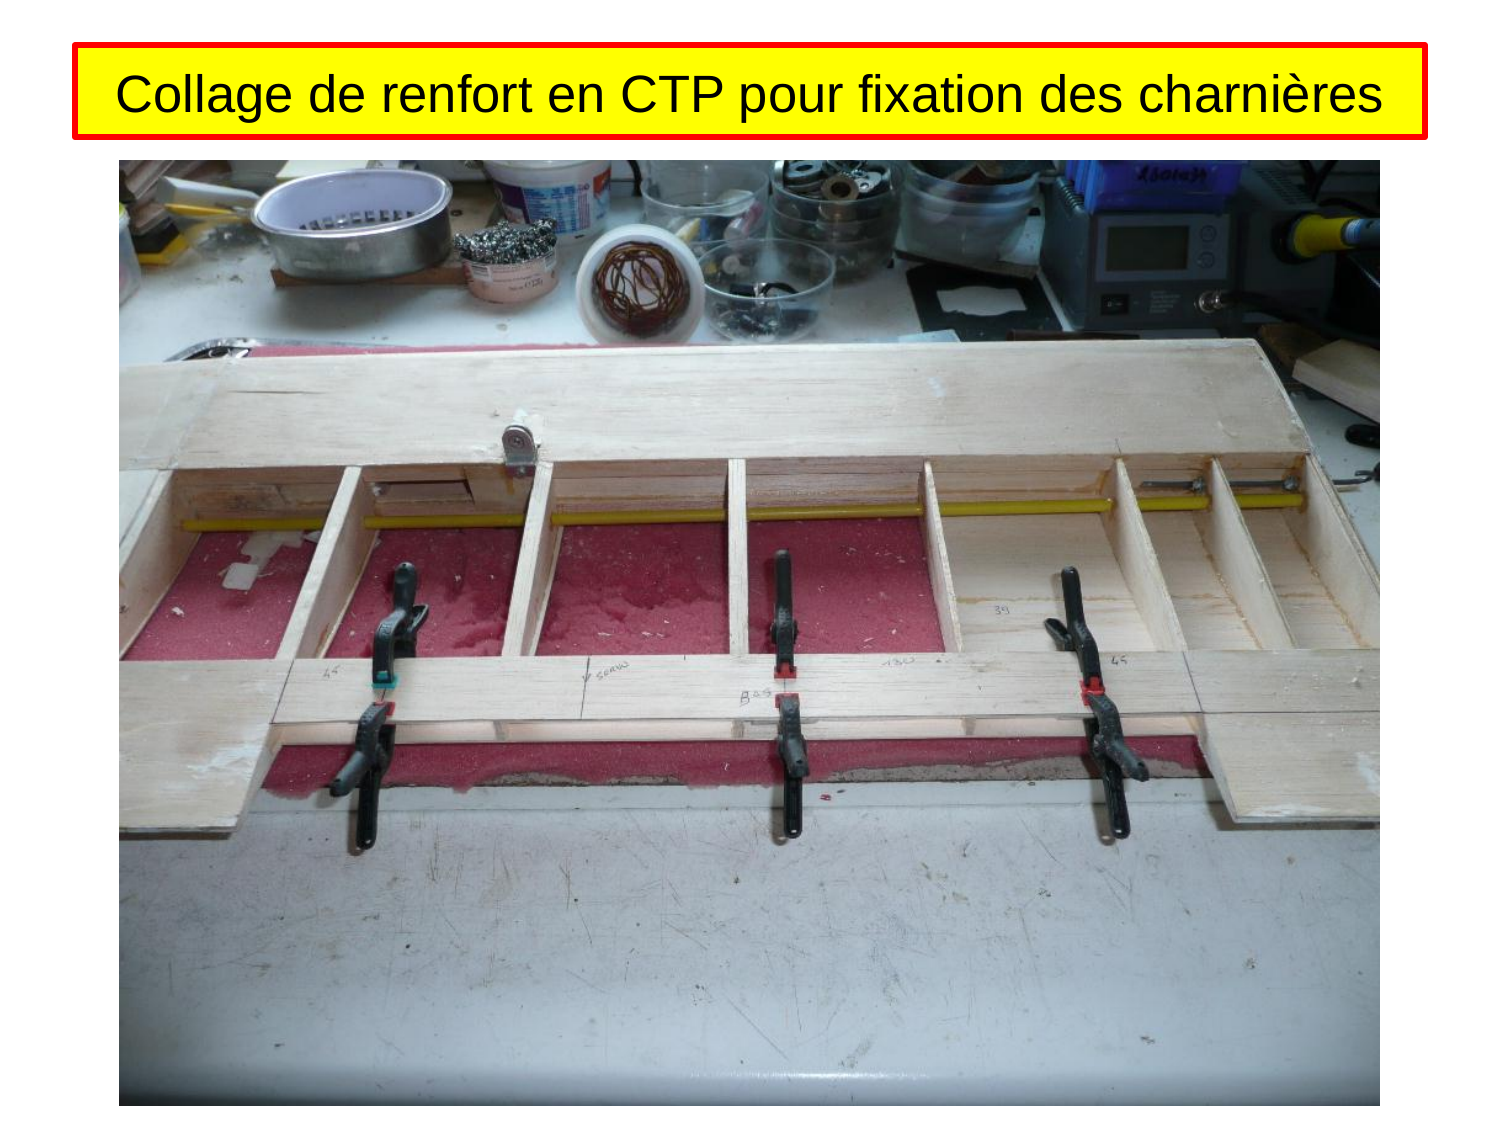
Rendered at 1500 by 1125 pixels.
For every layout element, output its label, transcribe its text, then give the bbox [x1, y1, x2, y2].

title Collage de renfort en CTP pour fixation des charnières [75, 45, 1425, 138]
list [119, 160, 1380, 1107]
